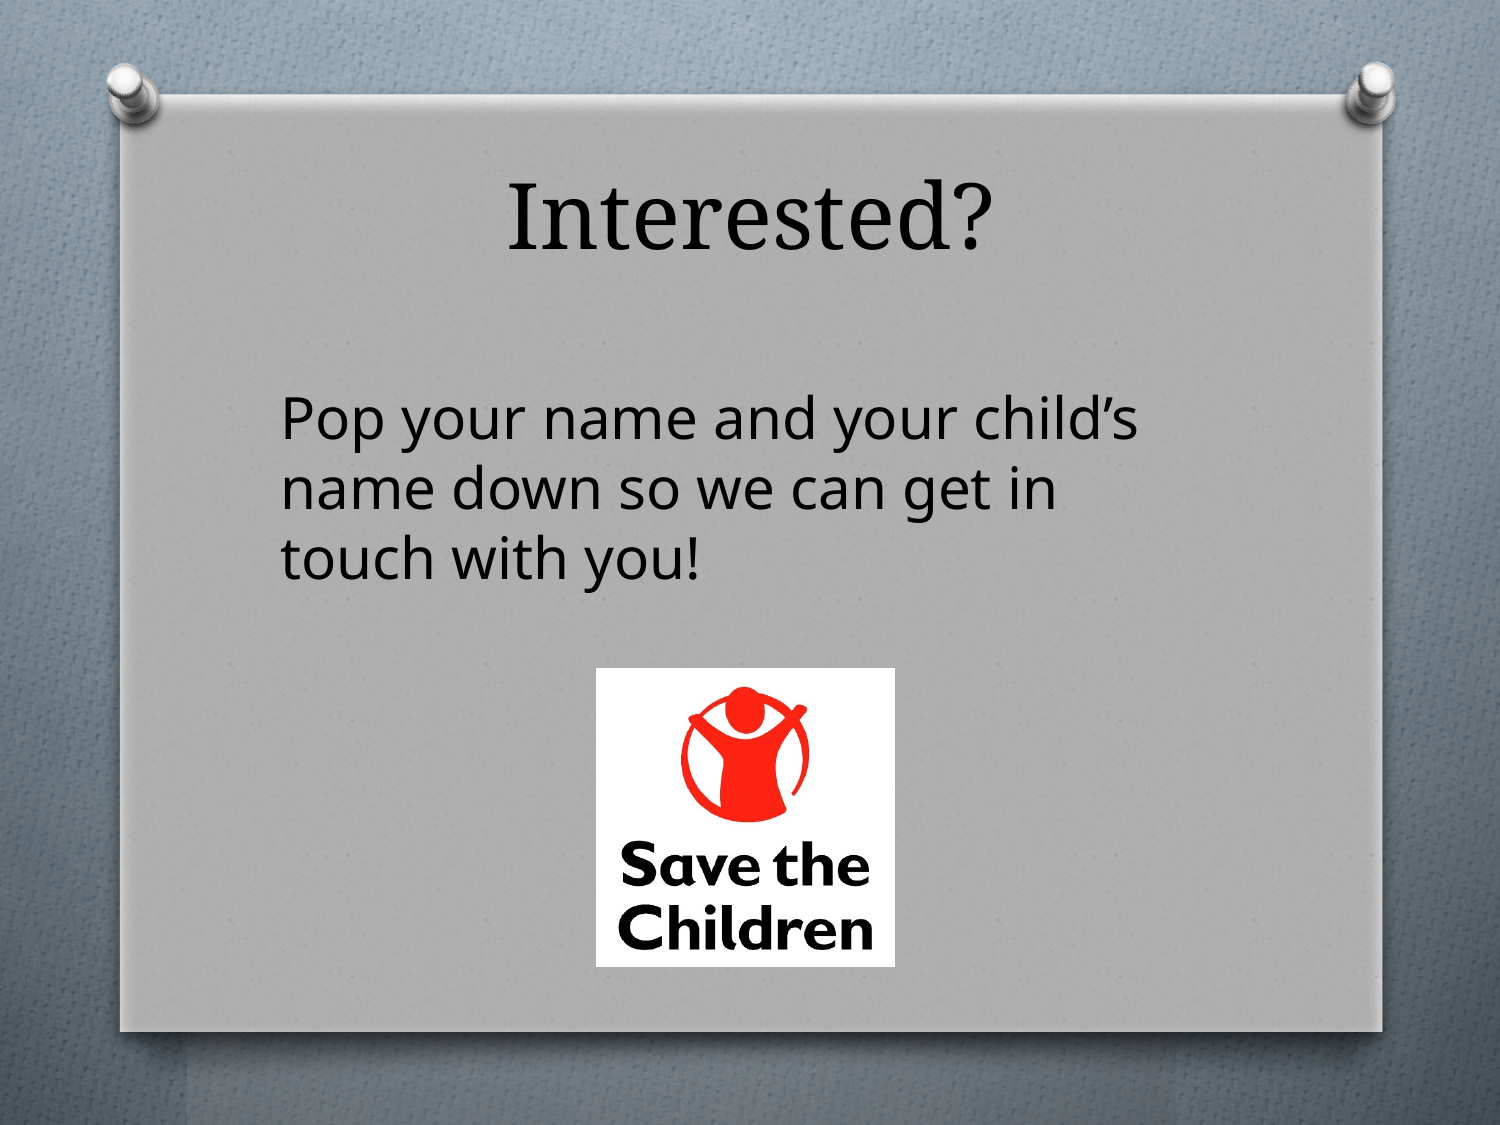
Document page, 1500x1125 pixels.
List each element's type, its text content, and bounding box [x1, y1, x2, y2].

text_box Pop your name and your child’s name down so we can get in touch with you! [265, 373, 1235, 599]
picture [596, 668, 895, 968]
title Interested? [179, 134, 1323, 291]
picture [1317, 35, 1439, 156]
picture [75, 29, 198, 153]
